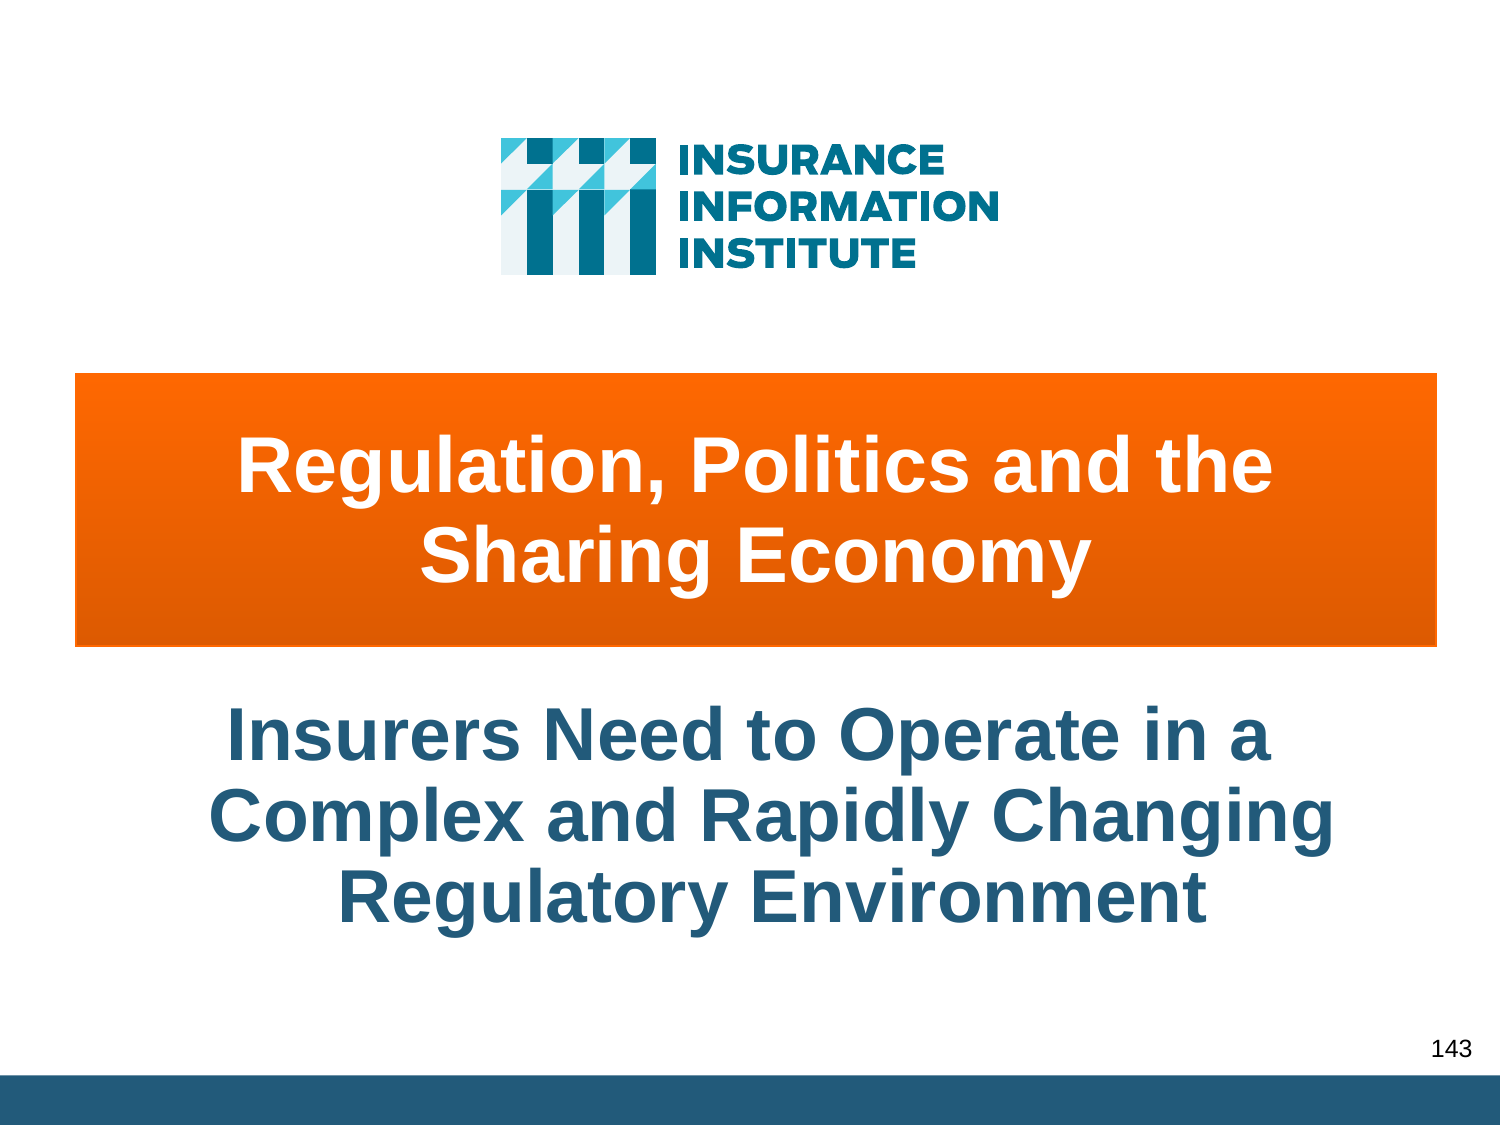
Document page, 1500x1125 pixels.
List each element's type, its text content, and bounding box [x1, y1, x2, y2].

text_box Insurers Need to Operate in a Complex and Rapidly Changing Regulatory Environment [92, 688, 1406, 947]
title Regulation, Politics and the Sharing Economy [75, 373, 1437, 647]
text_box 143 [1399, 1025, 1488, 1070]
text_box [0, 1075, 1500, 1125]
picture [500, 137, 998, 275]
